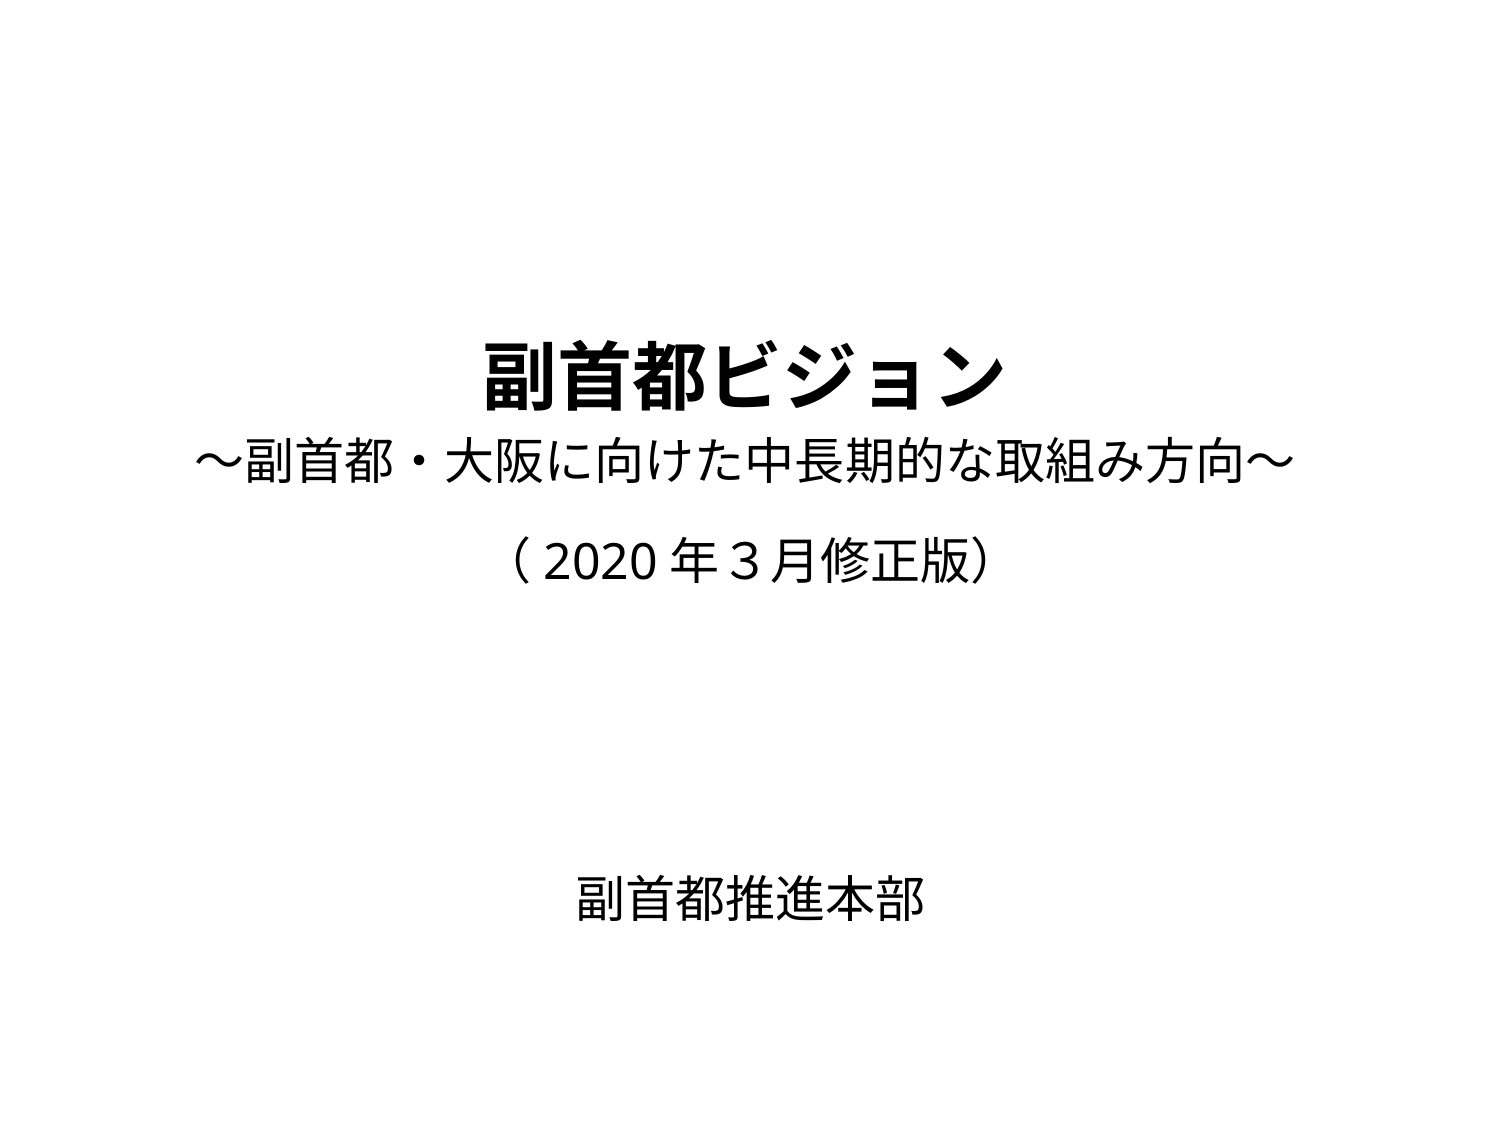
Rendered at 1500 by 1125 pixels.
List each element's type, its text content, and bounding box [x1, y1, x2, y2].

text_box 副首都ビジョン ～副首都・大阪に向けた中長期的な取組み方向～ [0, 322, 1496, 867]
text_box （2020年３月修正版） [123, 522, 1378, 597]
text_box 副首都推進本部 [123, 859, 1378, 935]
